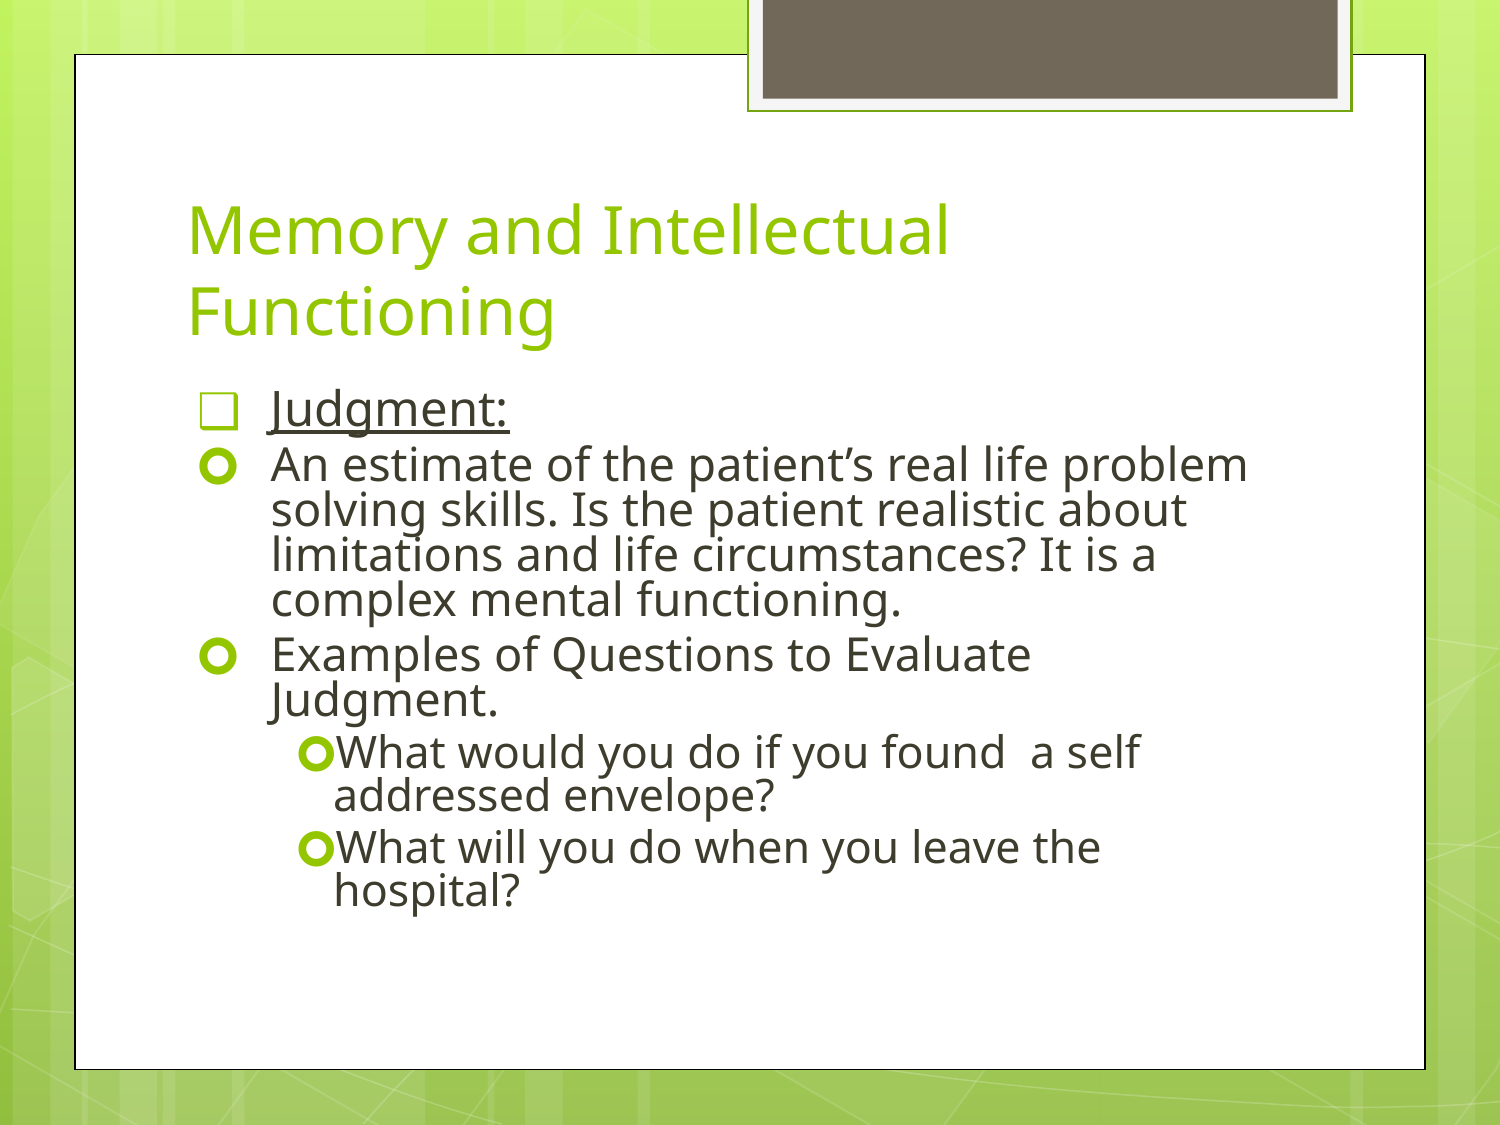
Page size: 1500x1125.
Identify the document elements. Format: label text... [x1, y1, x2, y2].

list Judgment: An estimate of the patient’s real life problem solving skills. Is the patient realistic about limitations and life circumstances? It is a complex mental functioning. Examples of Questions to Evaluate Judgment. What would you do if you found a self addressed envelope? What will you do when you leave the hospital? [171, 381, 1283, 957]
title Memory and Intellectual Functioning [171, 168, 1324, 356]
